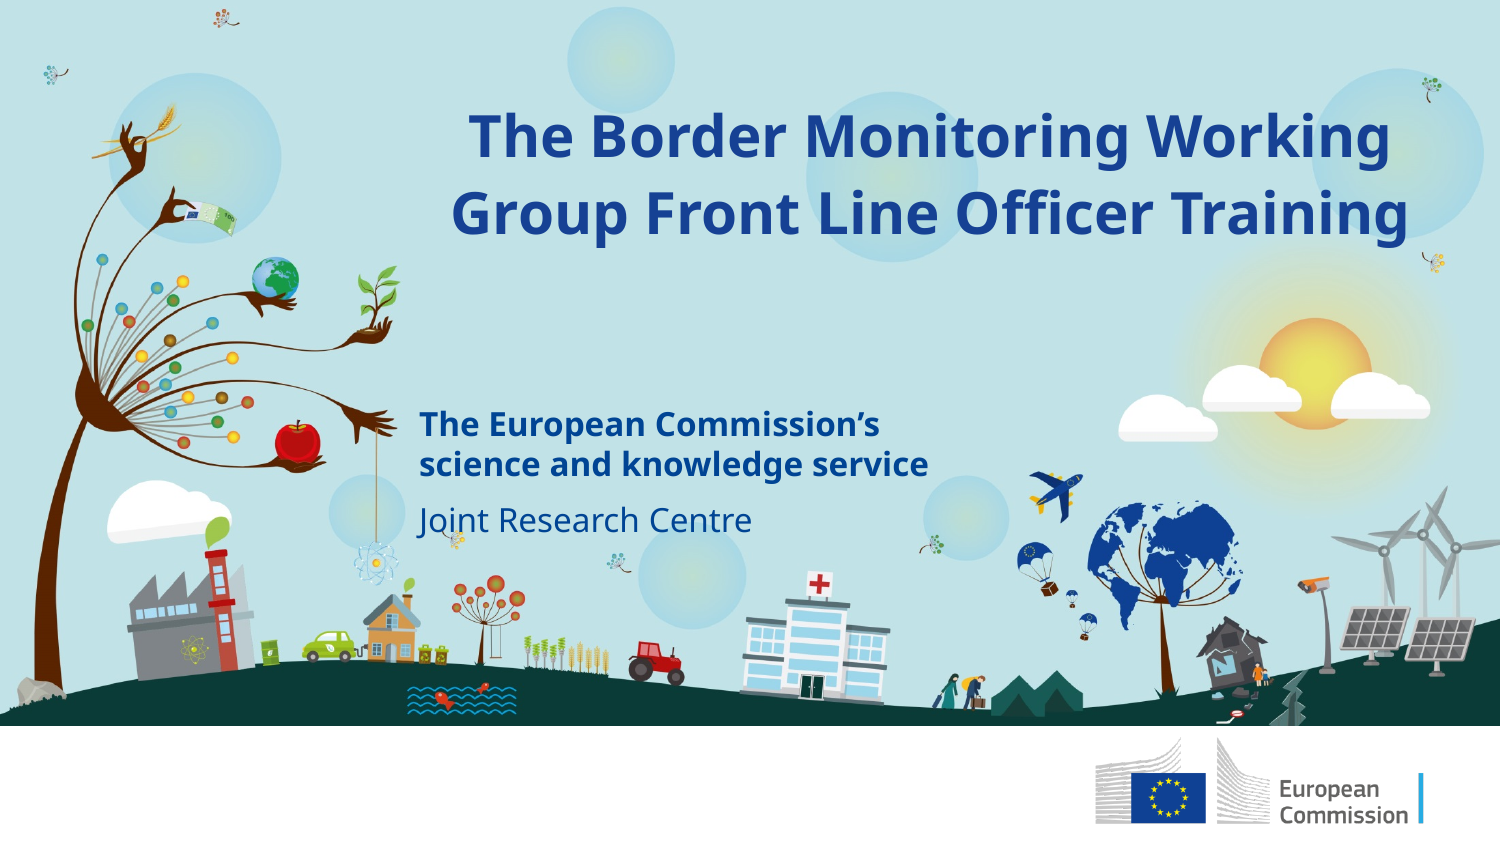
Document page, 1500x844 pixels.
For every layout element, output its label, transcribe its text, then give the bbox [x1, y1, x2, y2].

picture [0, 0, 1500, 836]
title [419, 43, 1412, 363]
text_box The Border Monitoring Working Group Front Line Officer Training [446, 92, 1415, 258]
